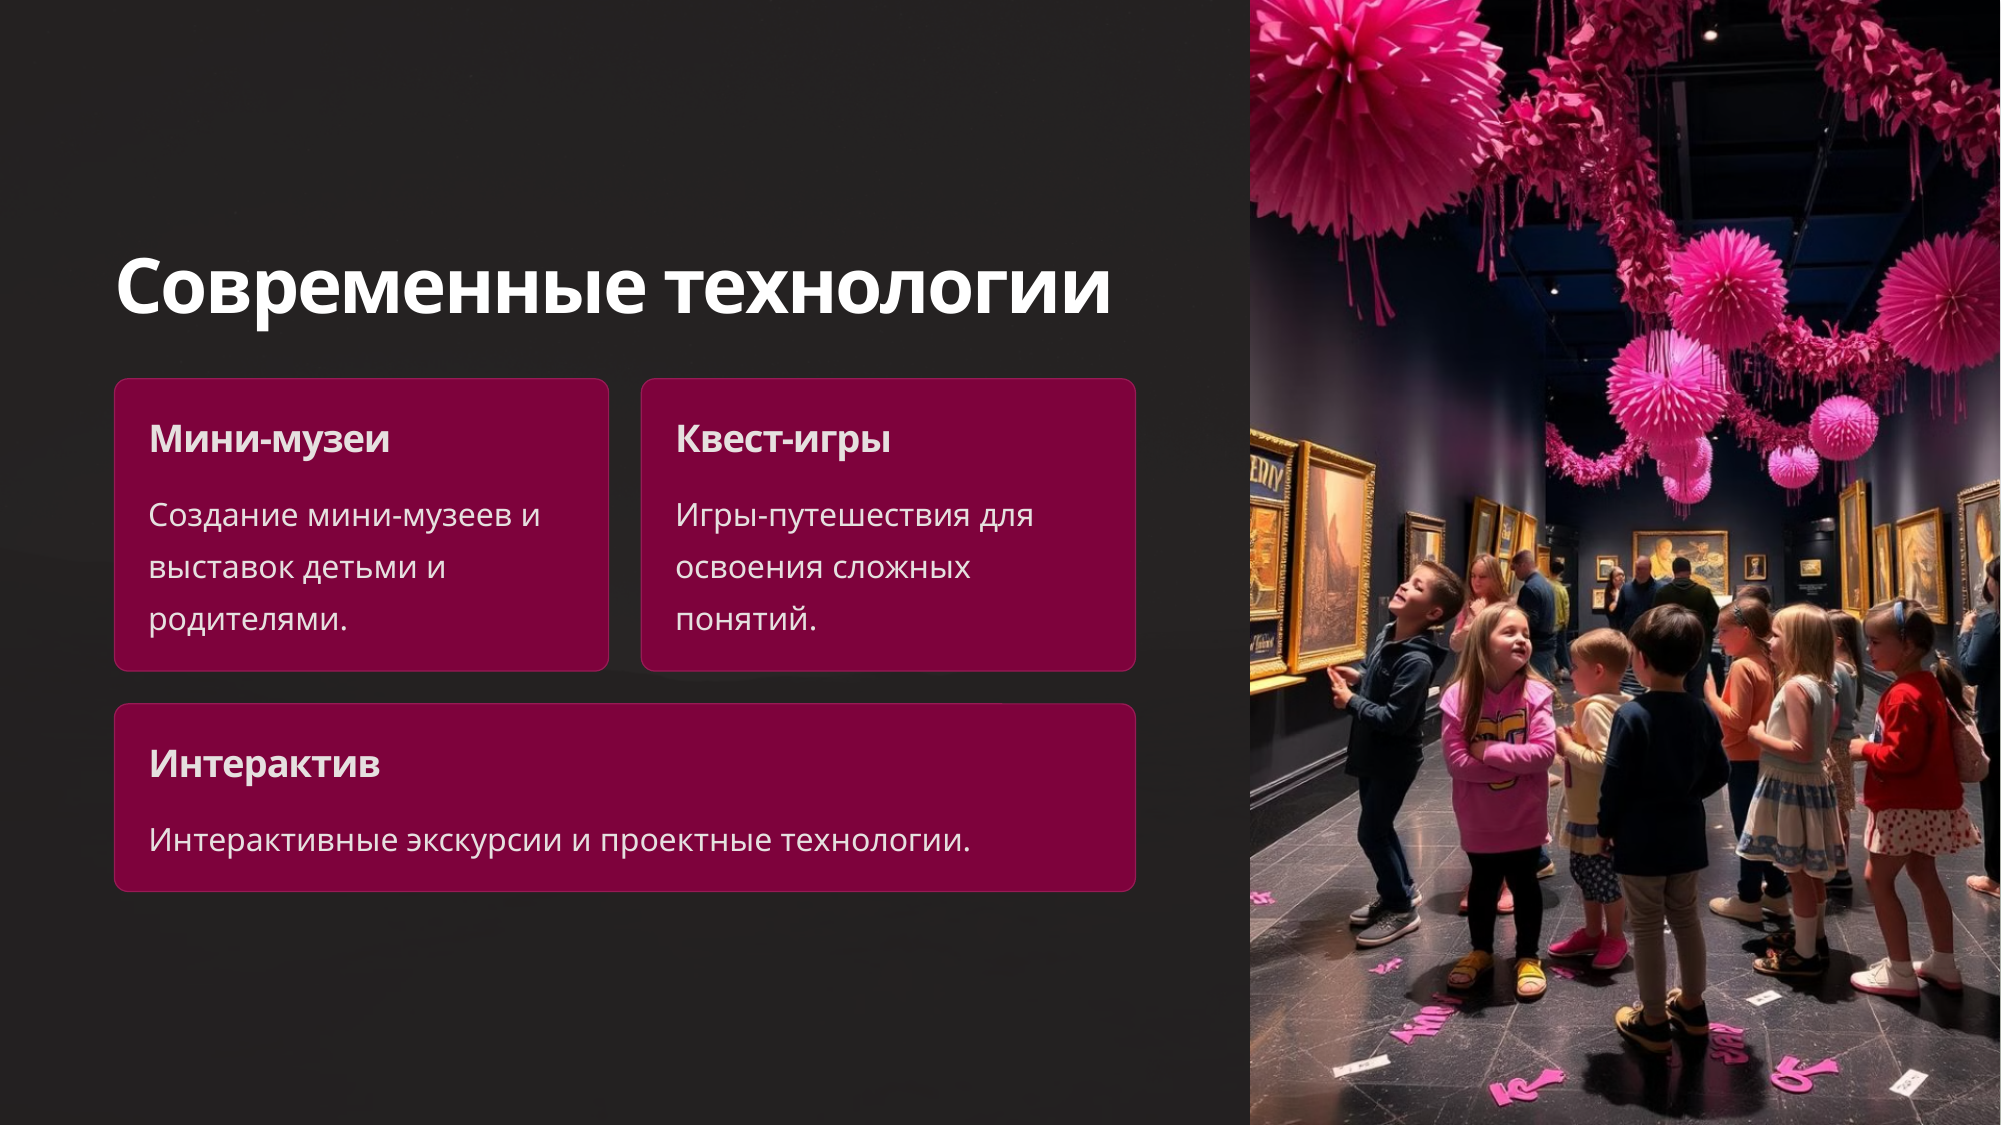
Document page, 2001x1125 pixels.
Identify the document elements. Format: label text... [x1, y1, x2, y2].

text_box Современные технологии [114, 233, 1052, 330]
text_box Игры-путешествия для освоения сложных понятий. [675, 480, 1102, 638]
text_box Интерактивные экскурсии и проектные технологии. [148, 805, 1102, 858]
text_box Квест-игры [675, 412, 1061, 461]
text_box [114, 378, 609, 672]
text_box [641, 378, 1136, 672]
picture [1249, 0, 2000, 1125]
text_box Создание мини-музеев и выставок детьми и родителями. [148, 480, 575, 638]
text_box Интерактив [148, 737, 534, 786]
text_box Мини-музеи [148, 412, 534, 461]
text_box [114, 703, 1136, 892]
